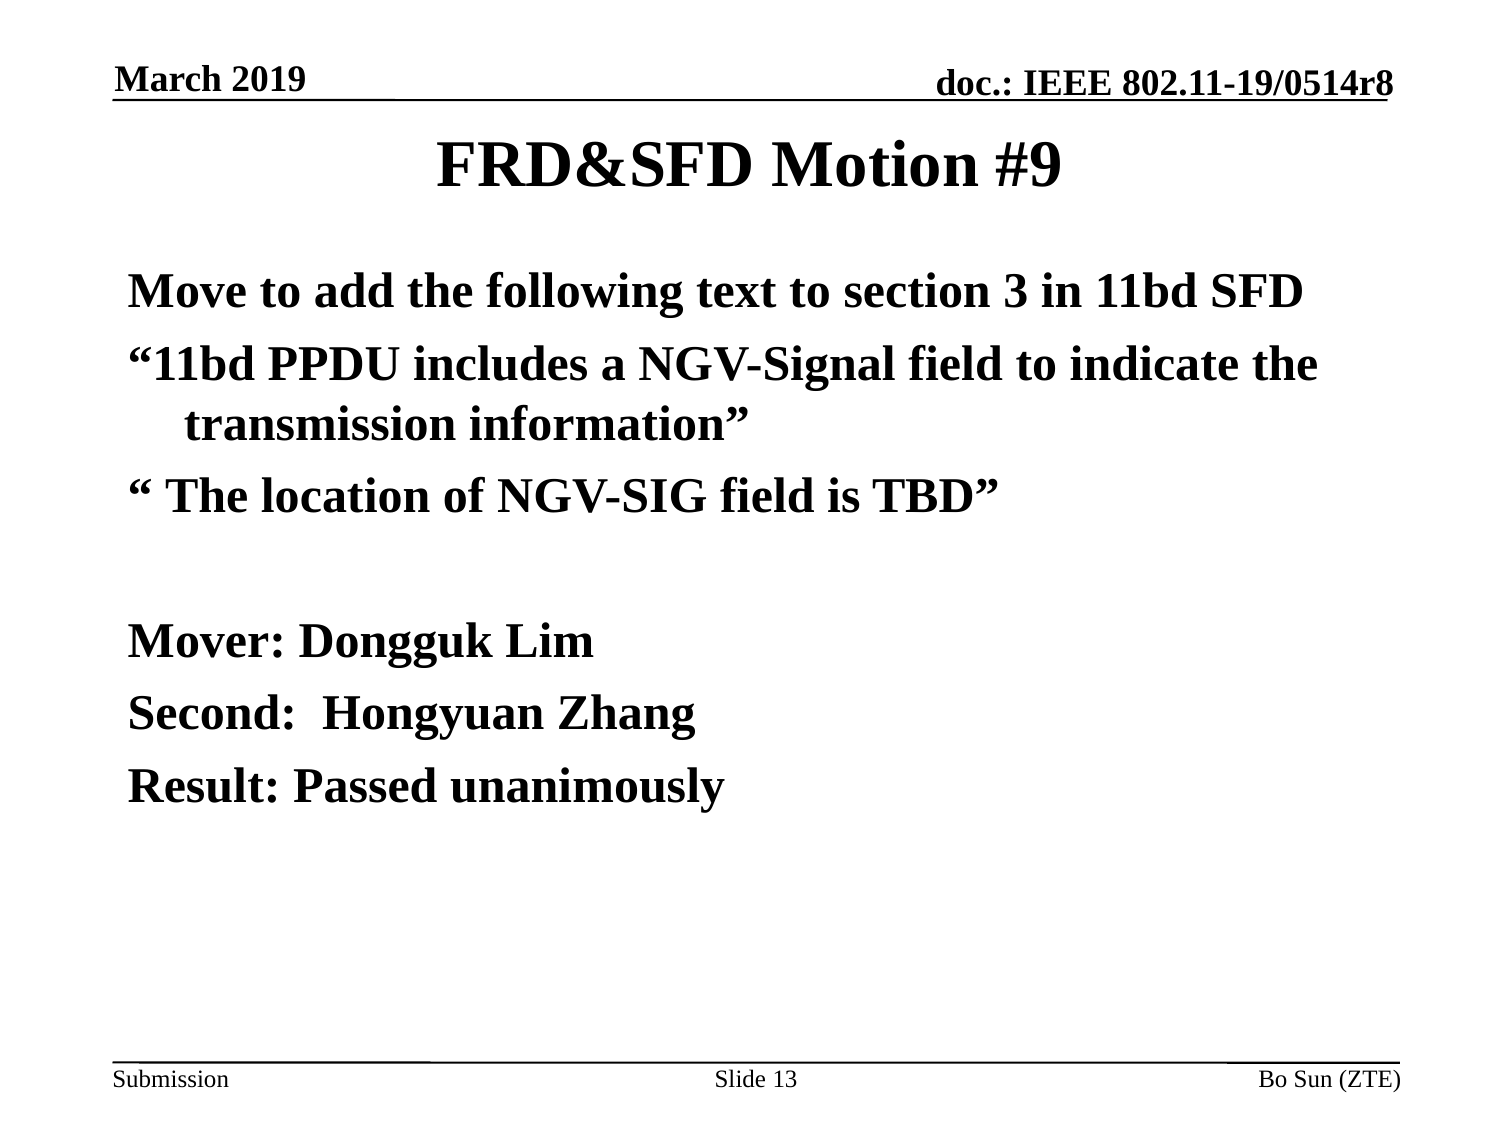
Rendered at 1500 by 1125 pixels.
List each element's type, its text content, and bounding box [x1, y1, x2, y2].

footer Bo Sun (ZTE) [878, 1061, 1402, 1093]
title FRD&SFD Motion #9 [112, 112, 1388, 209]
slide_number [114, 54, 423, 100]
list Move to add the following text to section 3 in 11bd SFD “11bd PPDU includes a NGV-Signal field to indicate the transmission information” “ The location of NGV-SIG field is TBD” Mover: Dongguk Lim Second: Hongyuan Zhang Result: Passed unanimously [112, 249, 1388, 925]
slide_number Slide 13 [712, 1061, 800, 1123]
